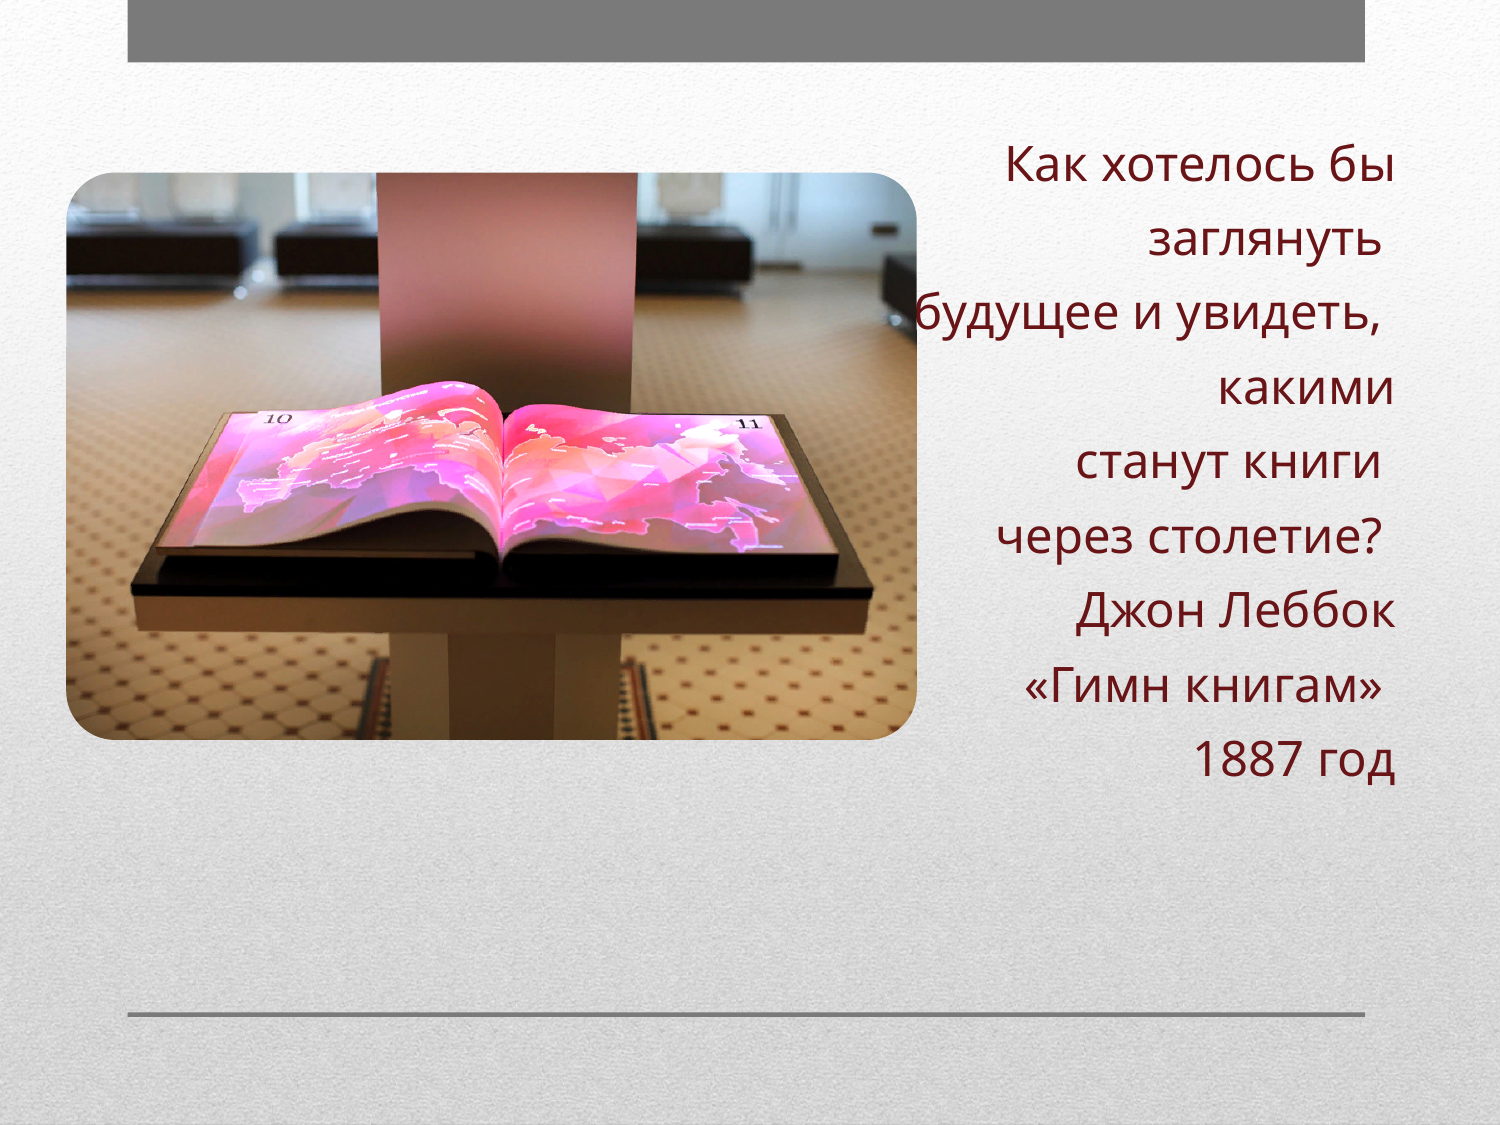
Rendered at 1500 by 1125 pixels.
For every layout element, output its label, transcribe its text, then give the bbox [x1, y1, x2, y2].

list Как хотелось бы заглянуть в будущее и увидеть, какими станут книги через столетие? Джон Леббок «Гимн книгам» 1887 год [100, 116, 1412, 797]
picture [65, 171, 918, 741]
